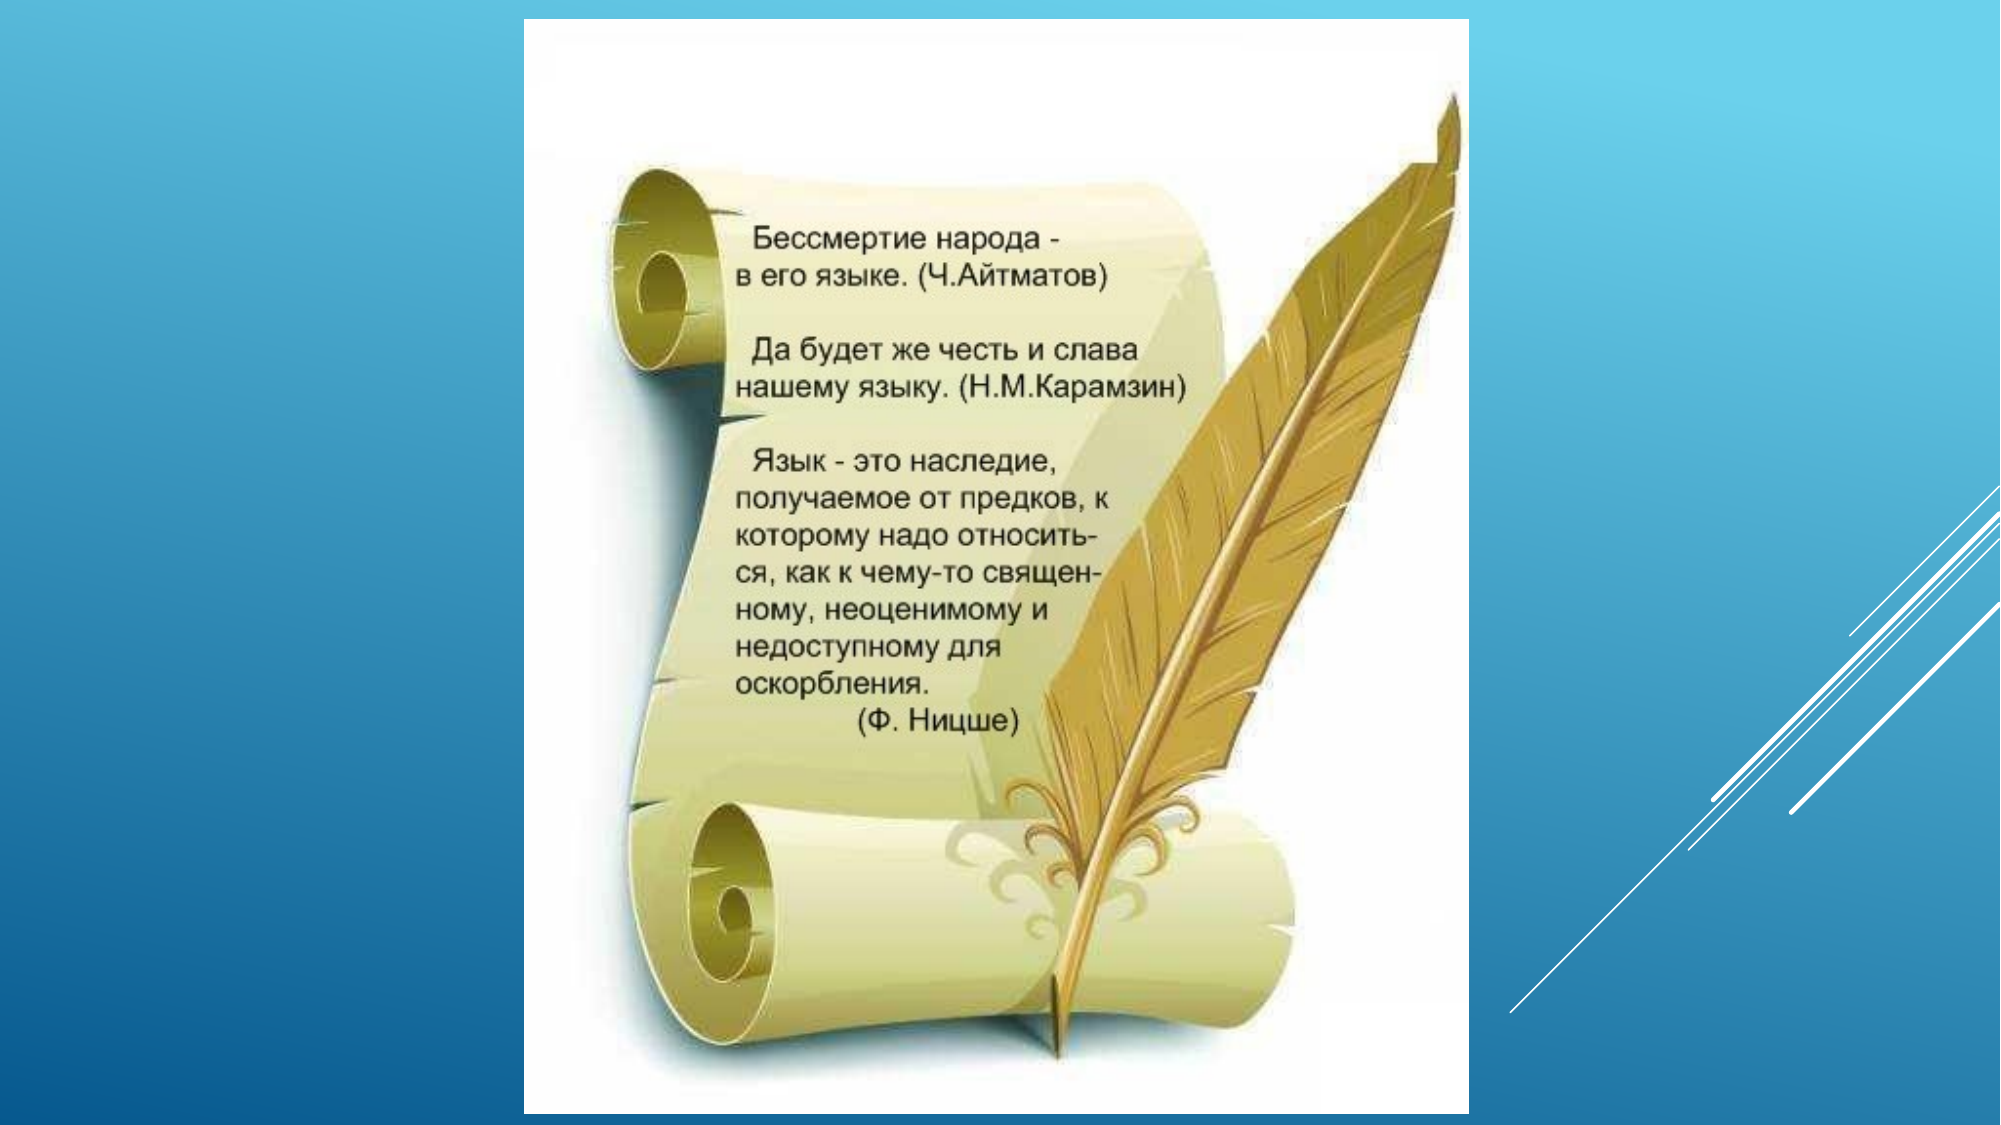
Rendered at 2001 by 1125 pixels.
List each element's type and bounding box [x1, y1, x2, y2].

picture [523, 19, 1469, 1115]
